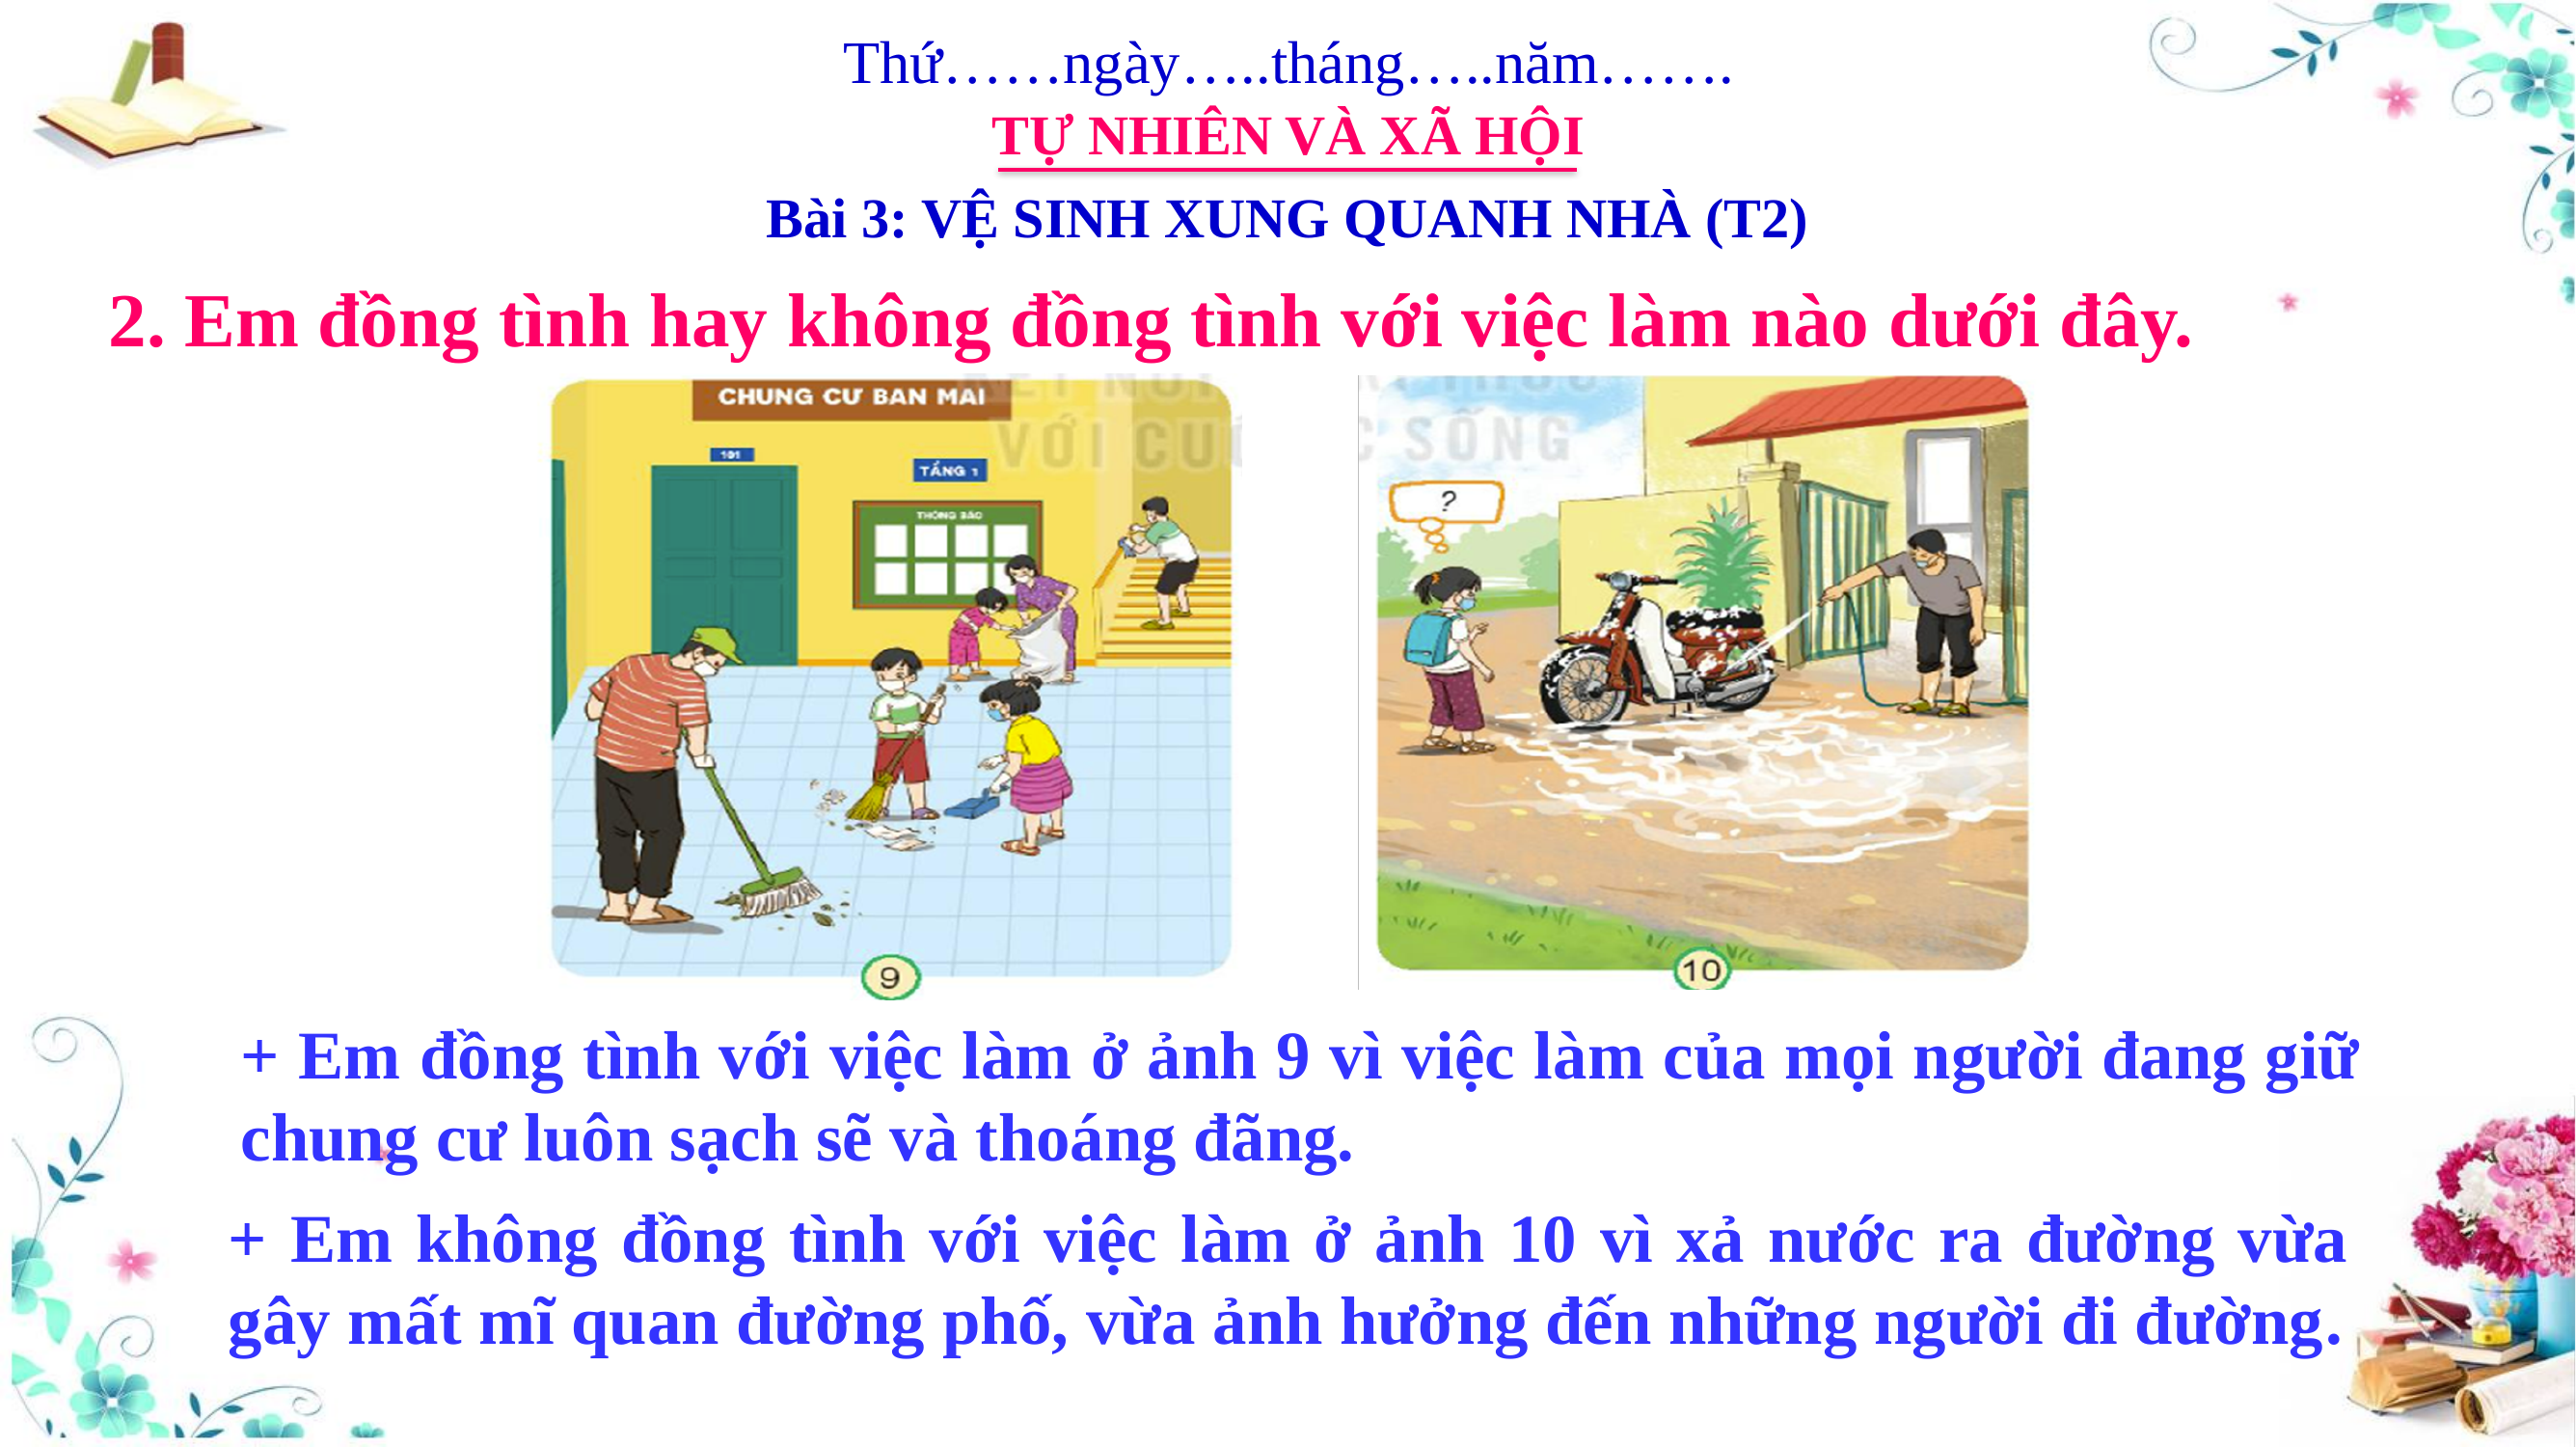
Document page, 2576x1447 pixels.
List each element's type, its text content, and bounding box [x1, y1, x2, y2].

picture [0, 0, 2576, 1447]
text_box + Em không đồng tình với việc làm ở ảnh 10 vì xả nước ra đường vừa gây mất mĩ quan đường phố, vừa ảnh hưởng đến những người đi đường. [213, 1187, 2366, 1366]
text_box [824, 15, 1755, 175]
text_box + Em đồng tình với việc làm ở ảnh 9 vì việc làm của mọi người đang giữ chung cư luôn sạch sẽ và thoáng đãng. [226, 1003, 2378, 1182]
text_box Bài 3: VỆ SINH XUNG QUANH NHÀ (T2) [455, 169, 2120, 260]
text_box 2. Em đồng tình hay không đồng tình với việc làm nào dưới đây. [94, 263, 2276, 370]
